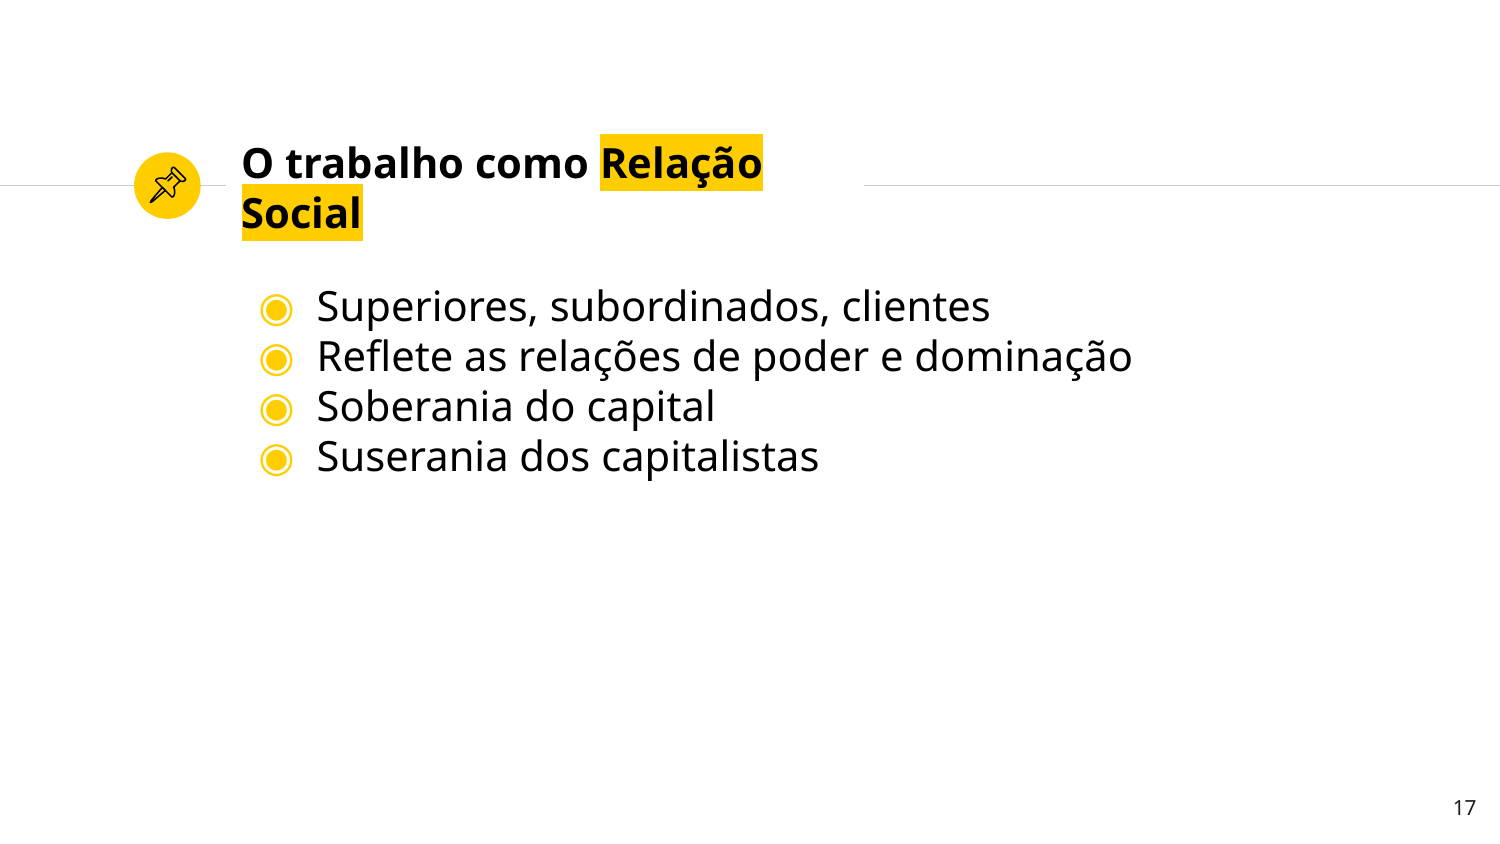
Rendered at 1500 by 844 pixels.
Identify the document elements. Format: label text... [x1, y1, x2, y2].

title O trabalho como Relação Social [226, 151, 878, 223]
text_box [150, 166, 186, 203]
list Superiores, subordinados, clientes Reflete as relações de poder e dominação Soberania do capital Suserania dos capitalistas [226, 265, 1344, 776]
slide_number 17 [1401, 779, 1492, 844]
